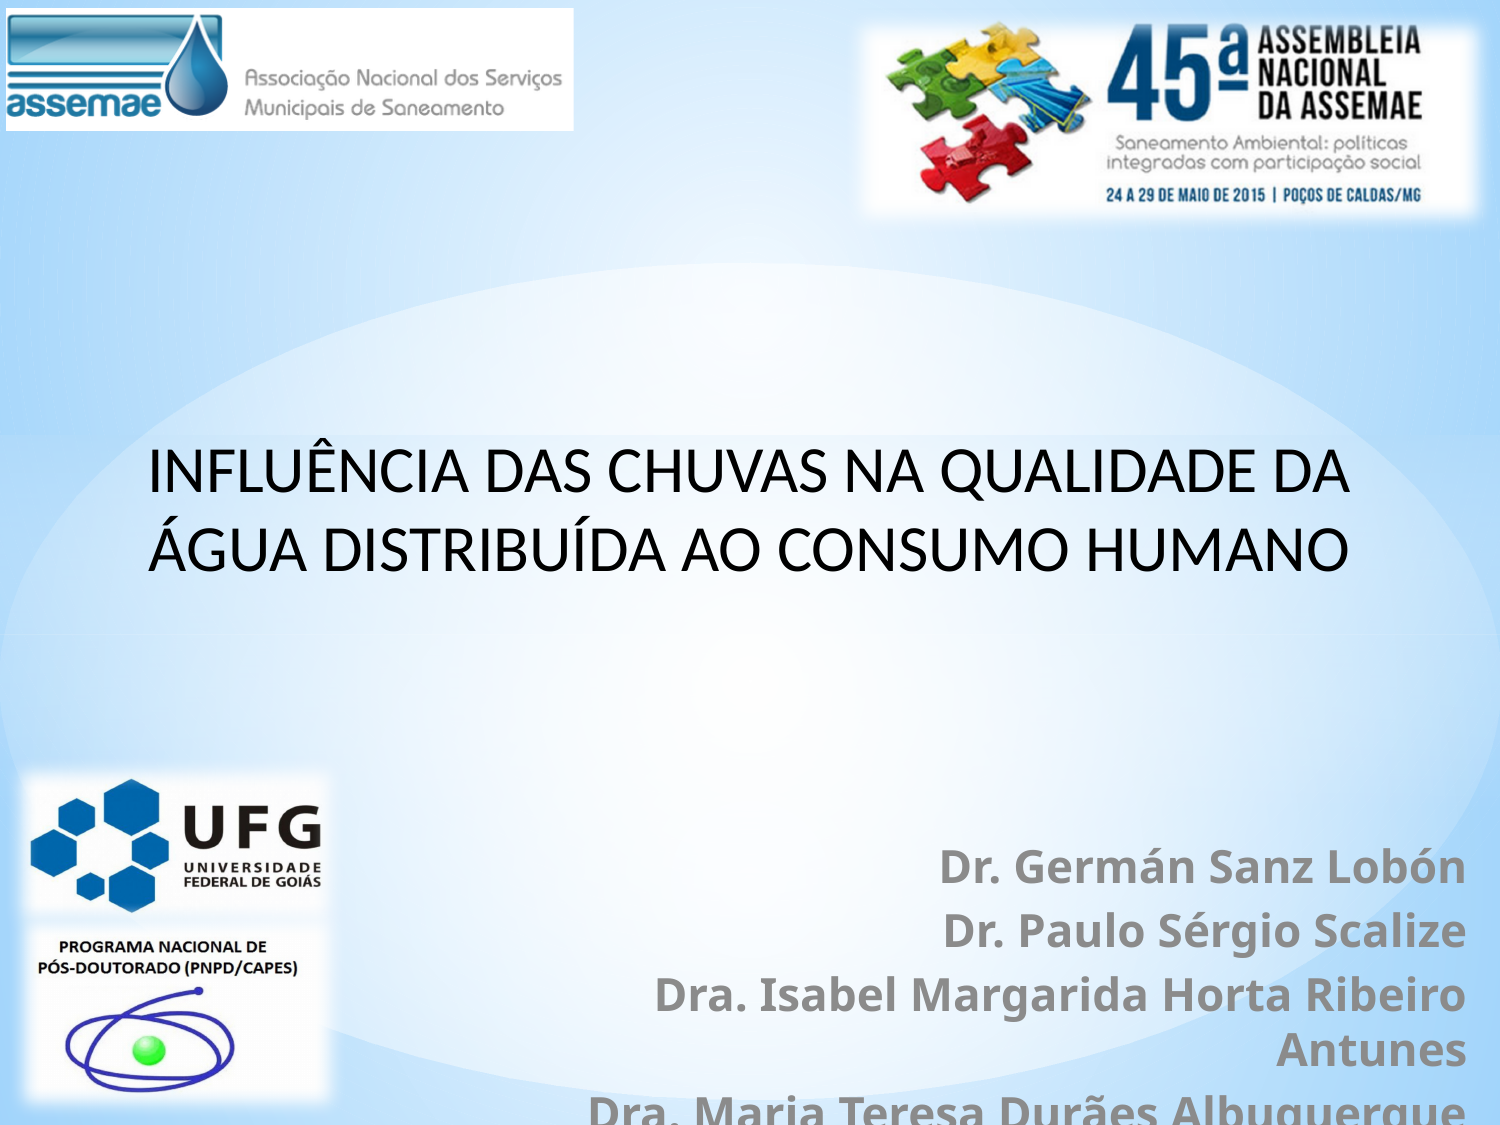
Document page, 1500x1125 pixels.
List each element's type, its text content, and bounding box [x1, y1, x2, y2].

text_box INFLUÊNCIA DAS CHUVAS NA QUALIDADE DA ÁGUA DISTRIBUÍDA AO CONSUMO HUMANO [112, 385, 1388, 627]
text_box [2, 754, 360, 1121]
picture [842, 7, 1495, 235]
text_box Dr. Germán Sanz Lobón Dr. Paulo Sérgio Scalize Dra. Isabel Margarida Horta Ribeiro Antunes Dra. Maria Teresa Durães Albuquerque [501, 830, 1483, 1121]
picture [5, 7, 574, 131]
